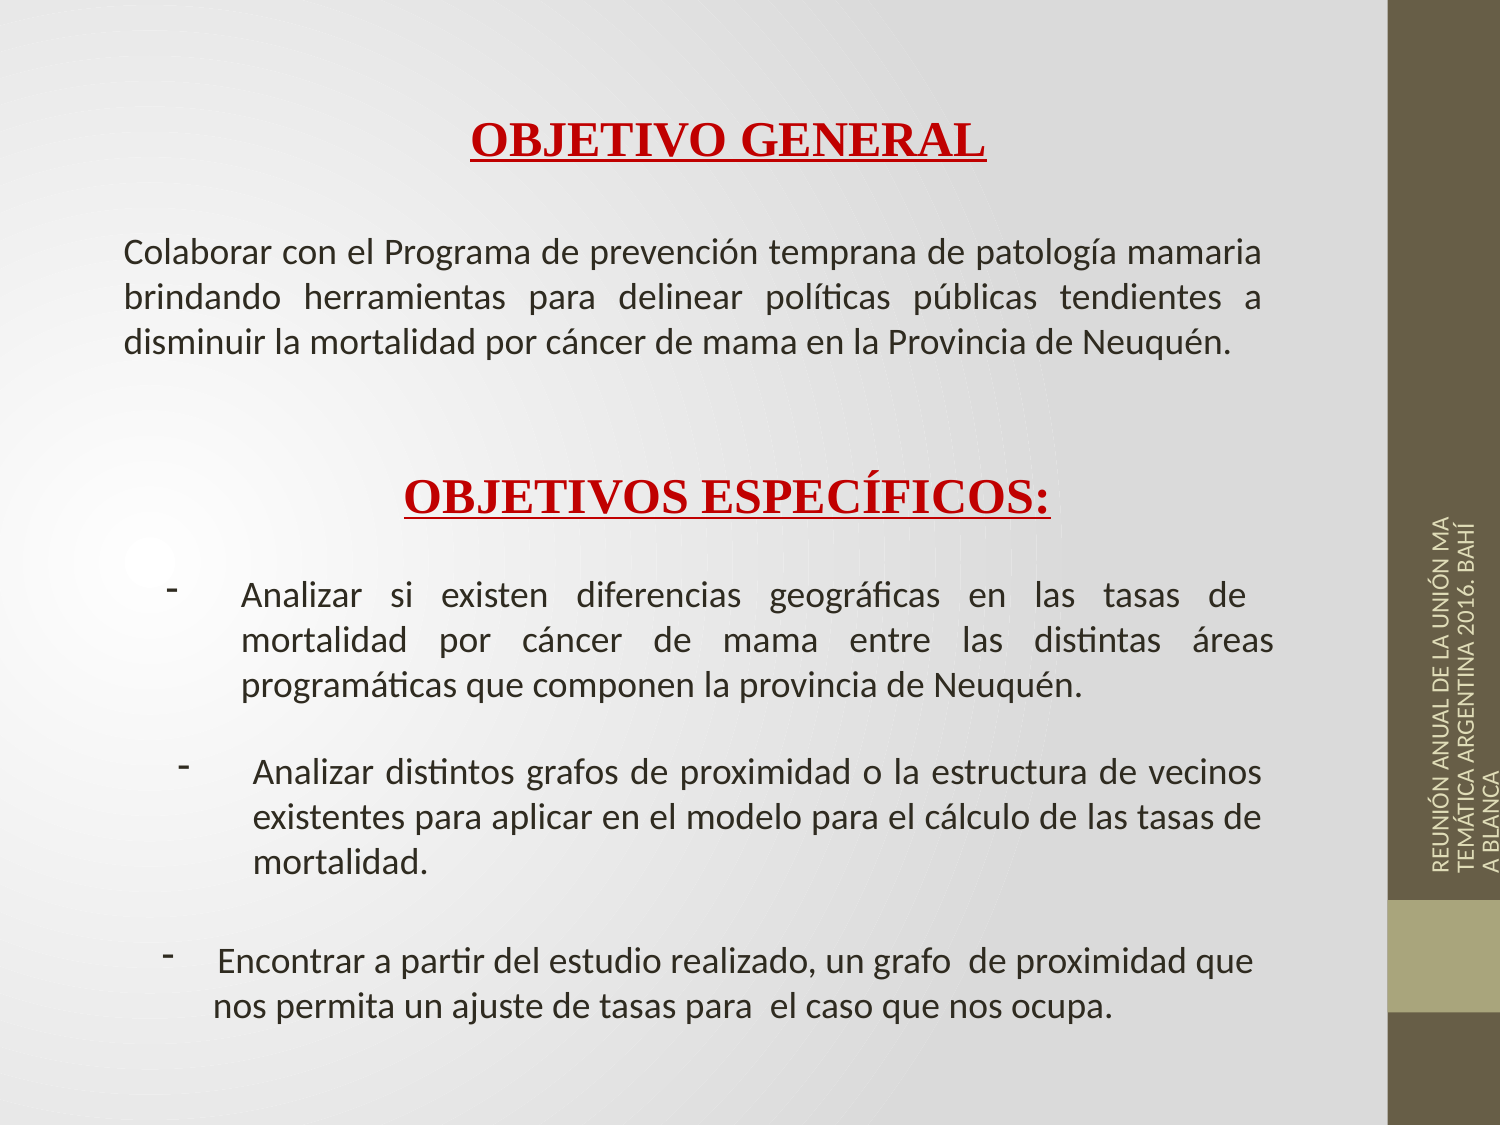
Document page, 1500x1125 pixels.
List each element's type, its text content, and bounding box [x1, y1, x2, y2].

text_box Encontrar a partir del estudio realizado, un grafo de proximidad que nos permita un ajuste de tasas para el caso que nos ocupa. [147, 928, 1317, 1034]
text_box Colaborar con el Programa de prevención temprana de patología mamaria brindando herramientas para delinear políticas públicas tendientes a disminuir la mortalidad por cáncer de mama en la Provincia de Neuquén. [108, 219, 1279, 415]
text_box OBJETIVO GENERAL [454, 98, 1003, 219]
footer REUNIÓN ANUAL DE LA UNIÓN MATEMÁTICA ARGENTINA 2016. BAHÍA BLANCA [1408, 500, 1469, 889]
text_box Analizar distintos grafos de proximidad o la estructura de vecinos existentes para aplicar en el modelo para el cálculo de las tasas de mortalidad. [162, 739, 1279, 890]
text_box OBJETIVOS ESPECÍFICOS: [142, 456, 1313, 576]
text_box Analizar si existen diferencias geográficas en las tasas de mortalidad por cáncer de mama entre las distintas áreas programáticas que componen la provincia de Neuquén. [151, 562, 1290, 758]
